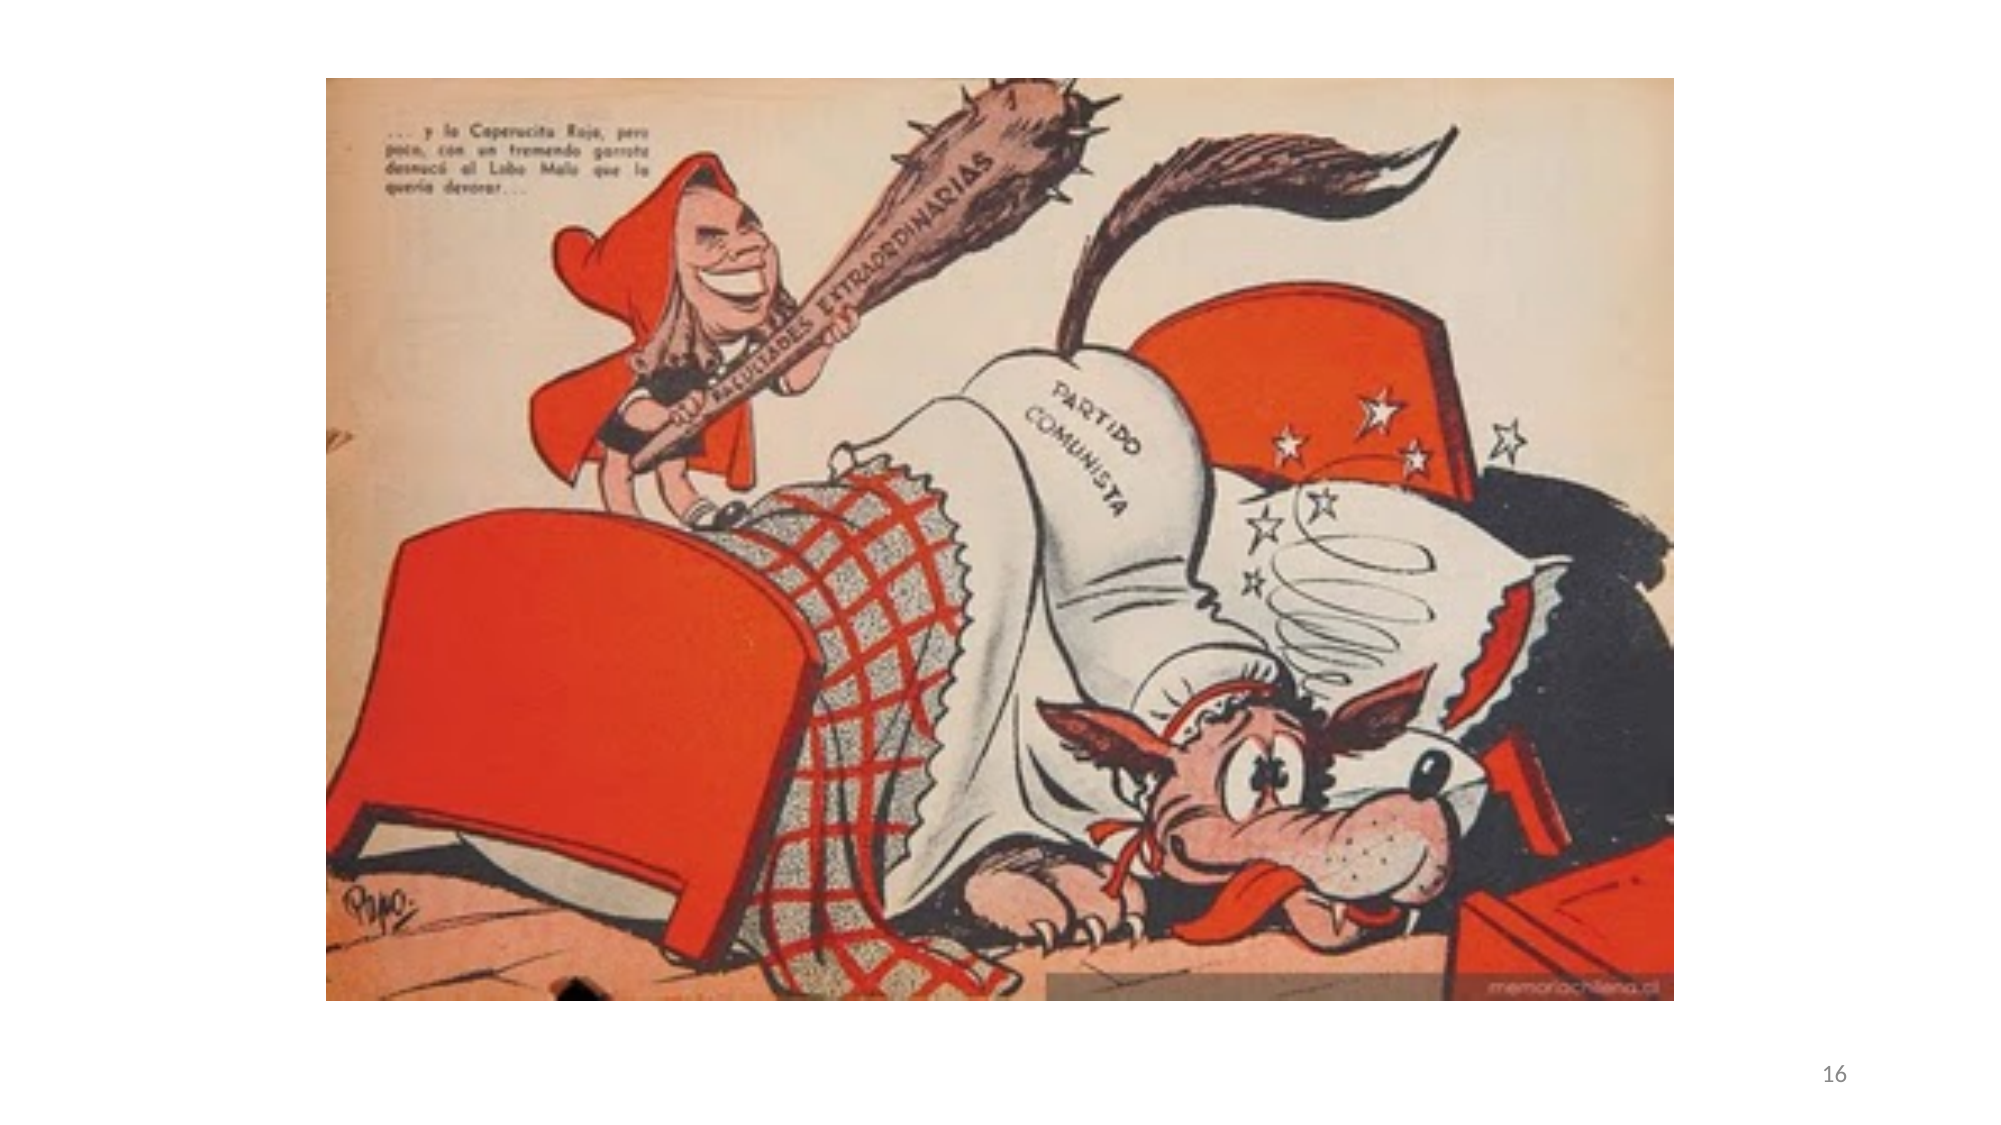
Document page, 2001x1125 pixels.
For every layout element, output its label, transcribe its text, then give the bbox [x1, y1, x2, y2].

slide_number 16 [1412, 1042, 1863, 1103]
picture [326, 78, 1674, 1001]
